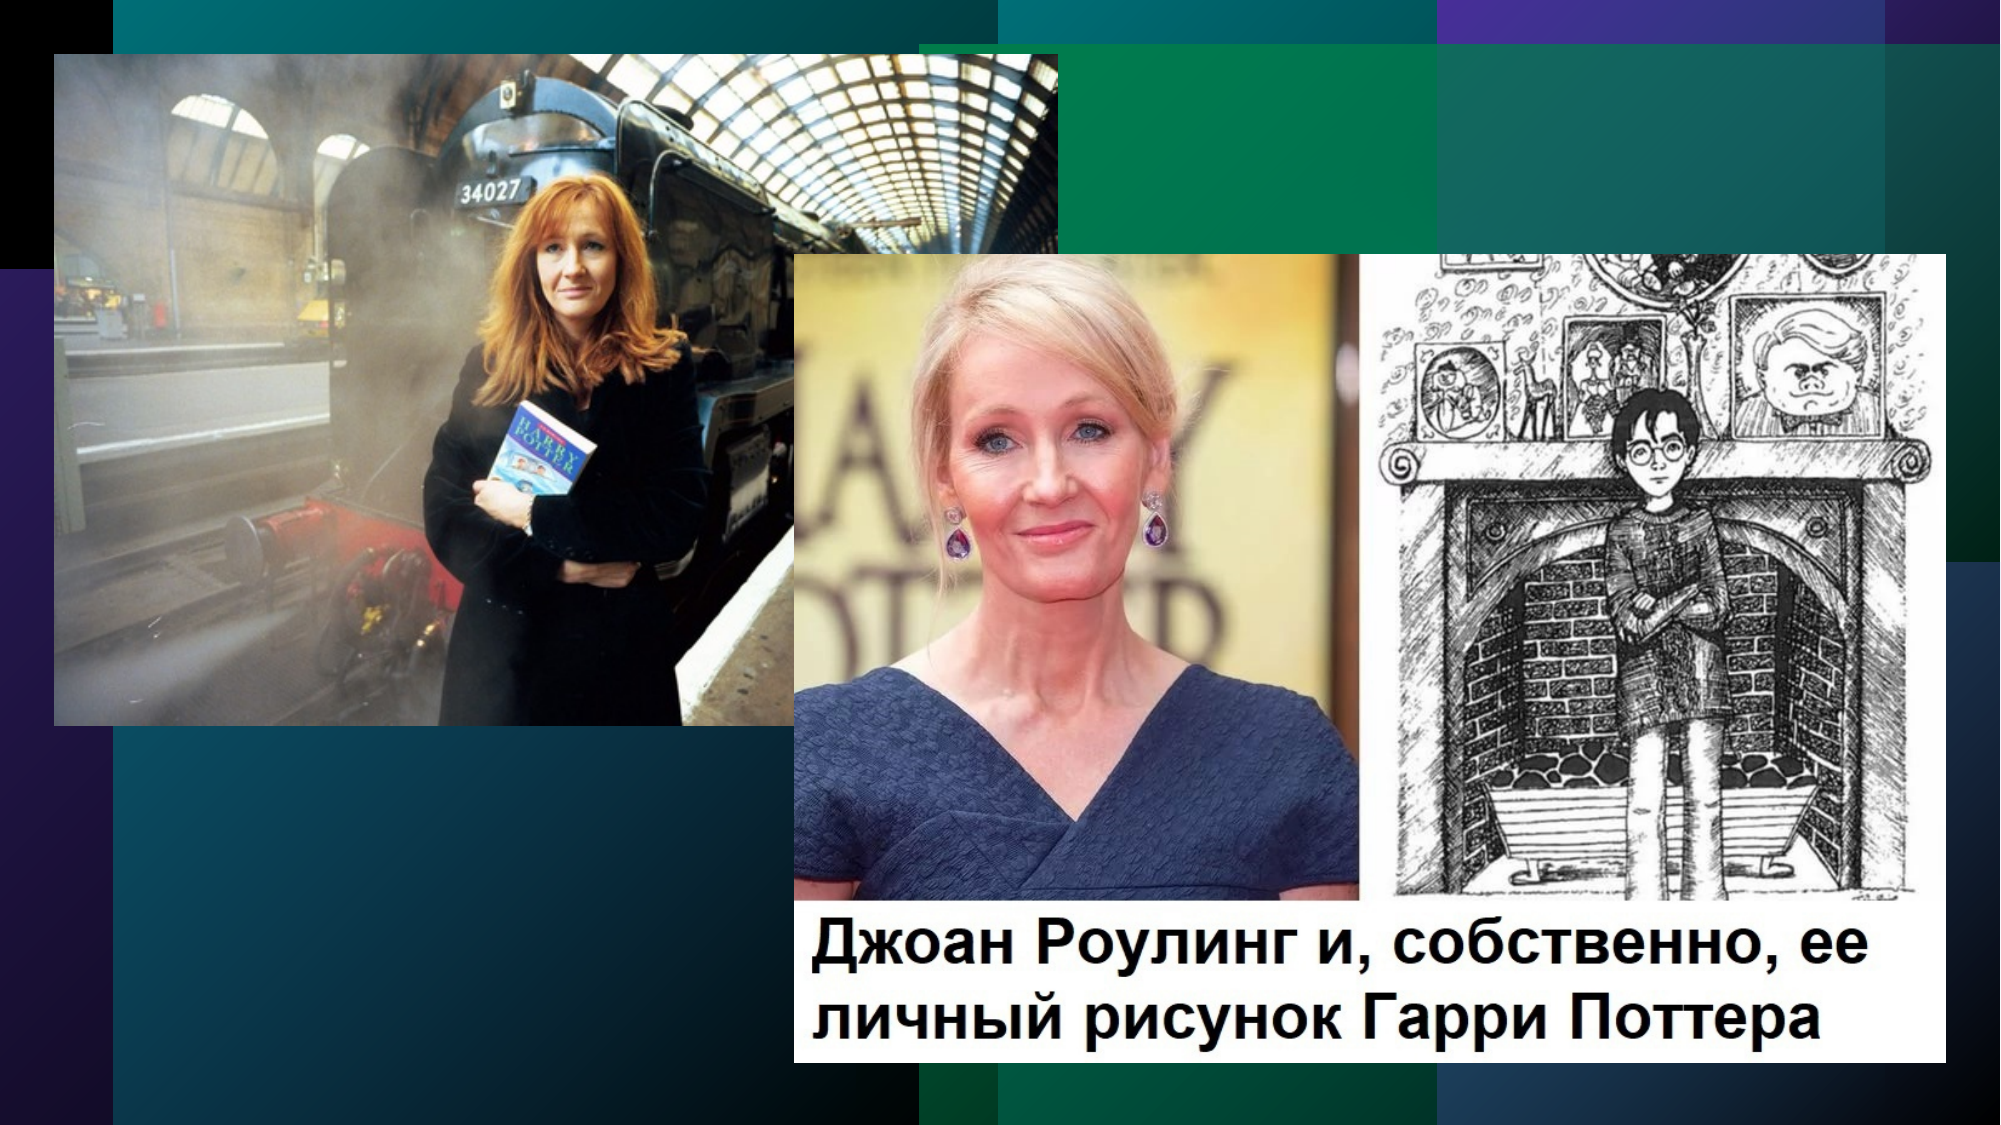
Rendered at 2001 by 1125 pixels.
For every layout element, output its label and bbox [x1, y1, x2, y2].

picture [54, 54, 1946, 1063]
